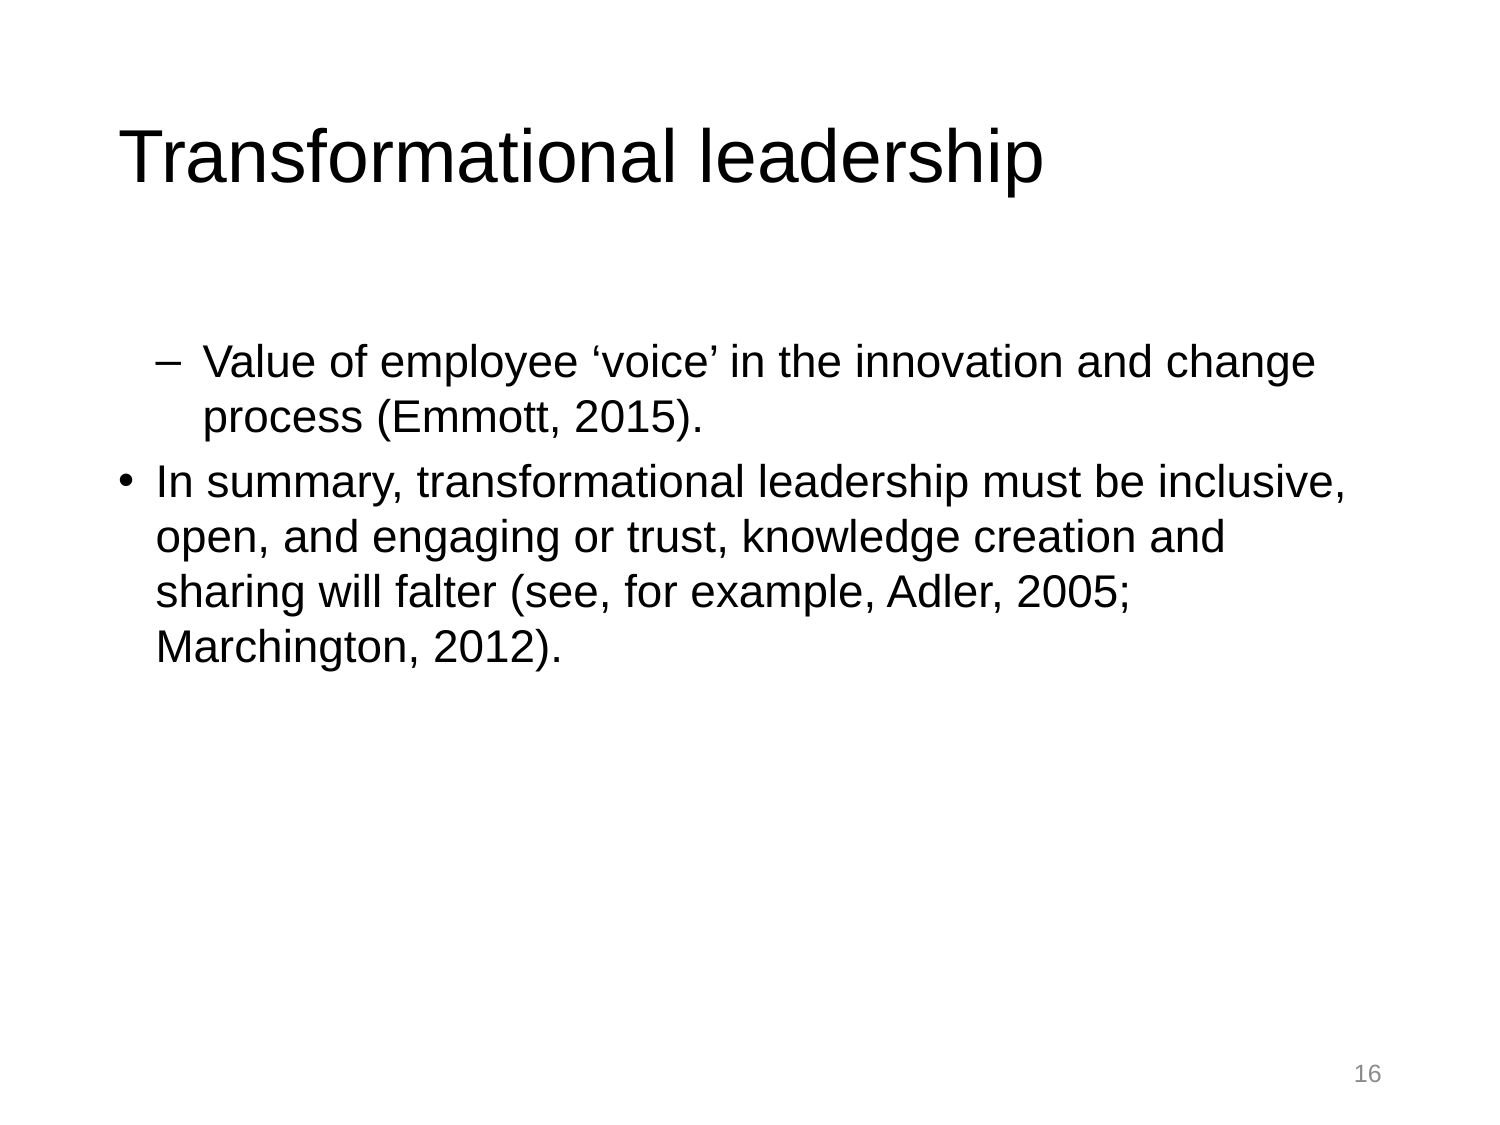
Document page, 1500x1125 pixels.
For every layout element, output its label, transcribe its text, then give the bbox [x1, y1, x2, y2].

list Value of employee ‘voice’ in the innovation and change process (Emmott, 2015). In summary, transformational leadership must be inclusive, open, and engaging or trust, knowledge creation and sharing will falter (see, for example, Adler, 2005; Marchington, 2012). [103, 324, 1397, 1096]
slide_number 16 [1059, 1042, 1397, 1103]
title Transformational leadership [103, 49, 1397, 267]
